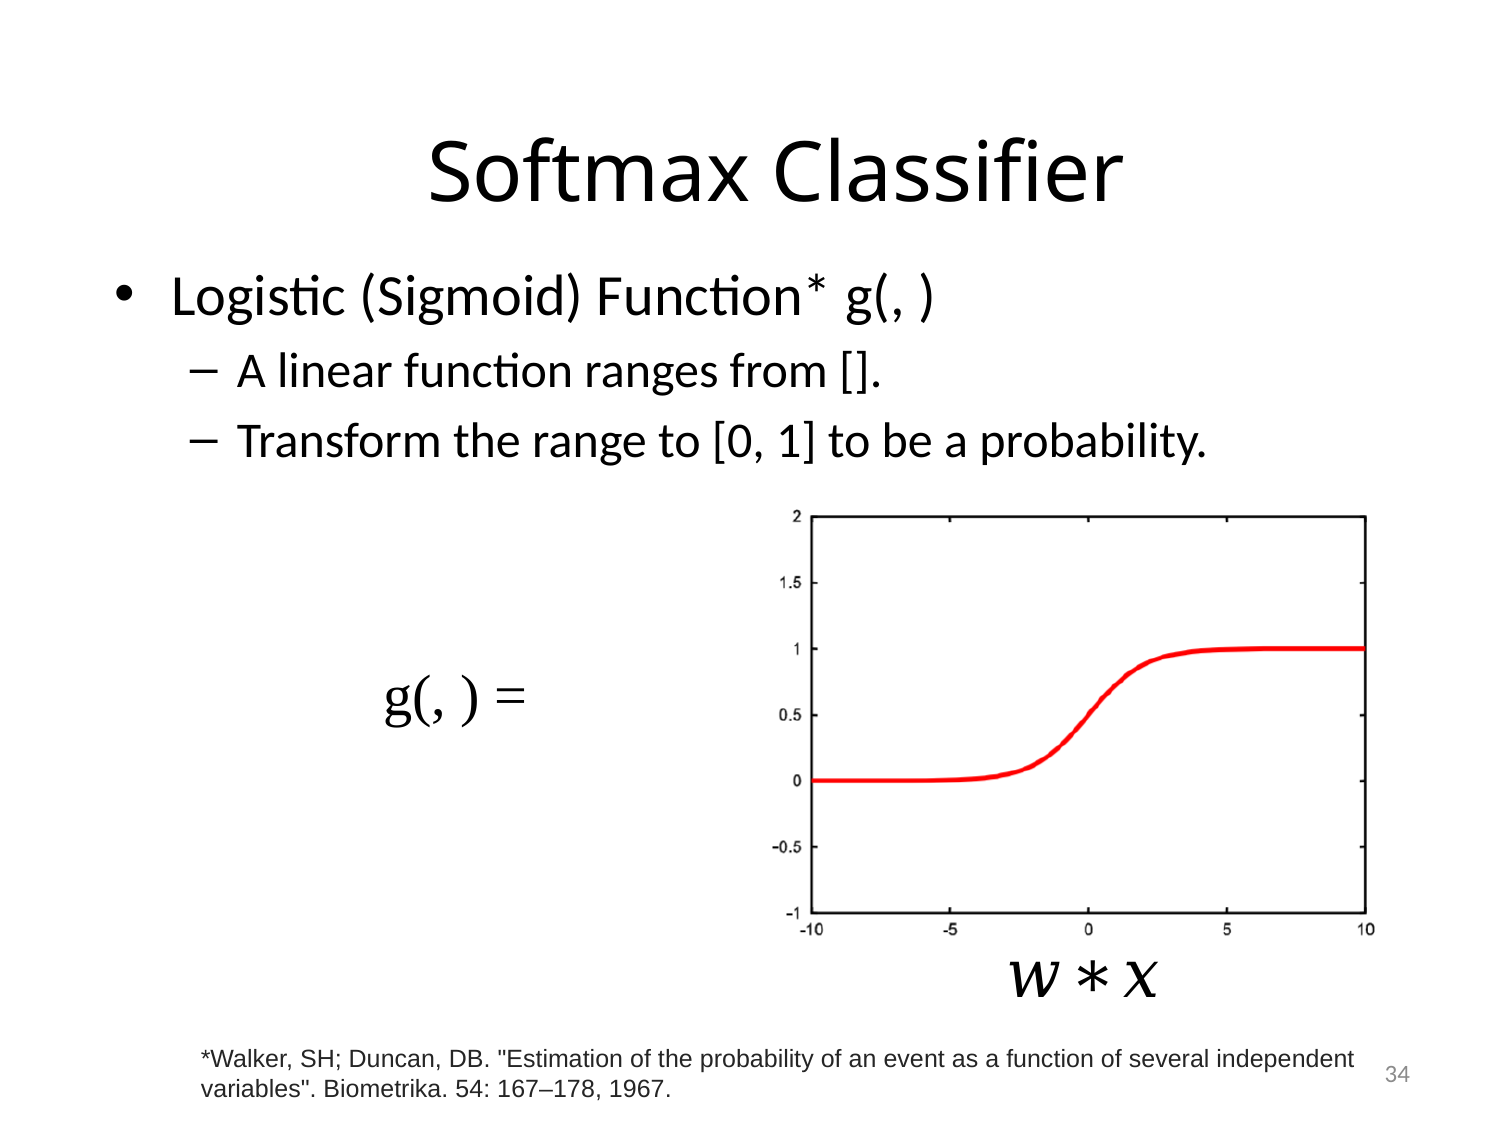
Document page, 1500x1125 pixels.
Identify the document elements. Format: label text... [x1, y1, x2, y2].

text_box *Walker, SH; Duncan, DB. "Estimation of the probability of an event as a function of several independent variables". Biometrika. 54: 167–178, 1967. [186, 1035, 1388, 1110]
picture [758, 495, 1388, 946]
slide_number 34 [1388, 1042, 1425, 1103]
title Softmax Classifier [103, 59, 1450, 278]
text_box [74, 262, 1425, 1005]
